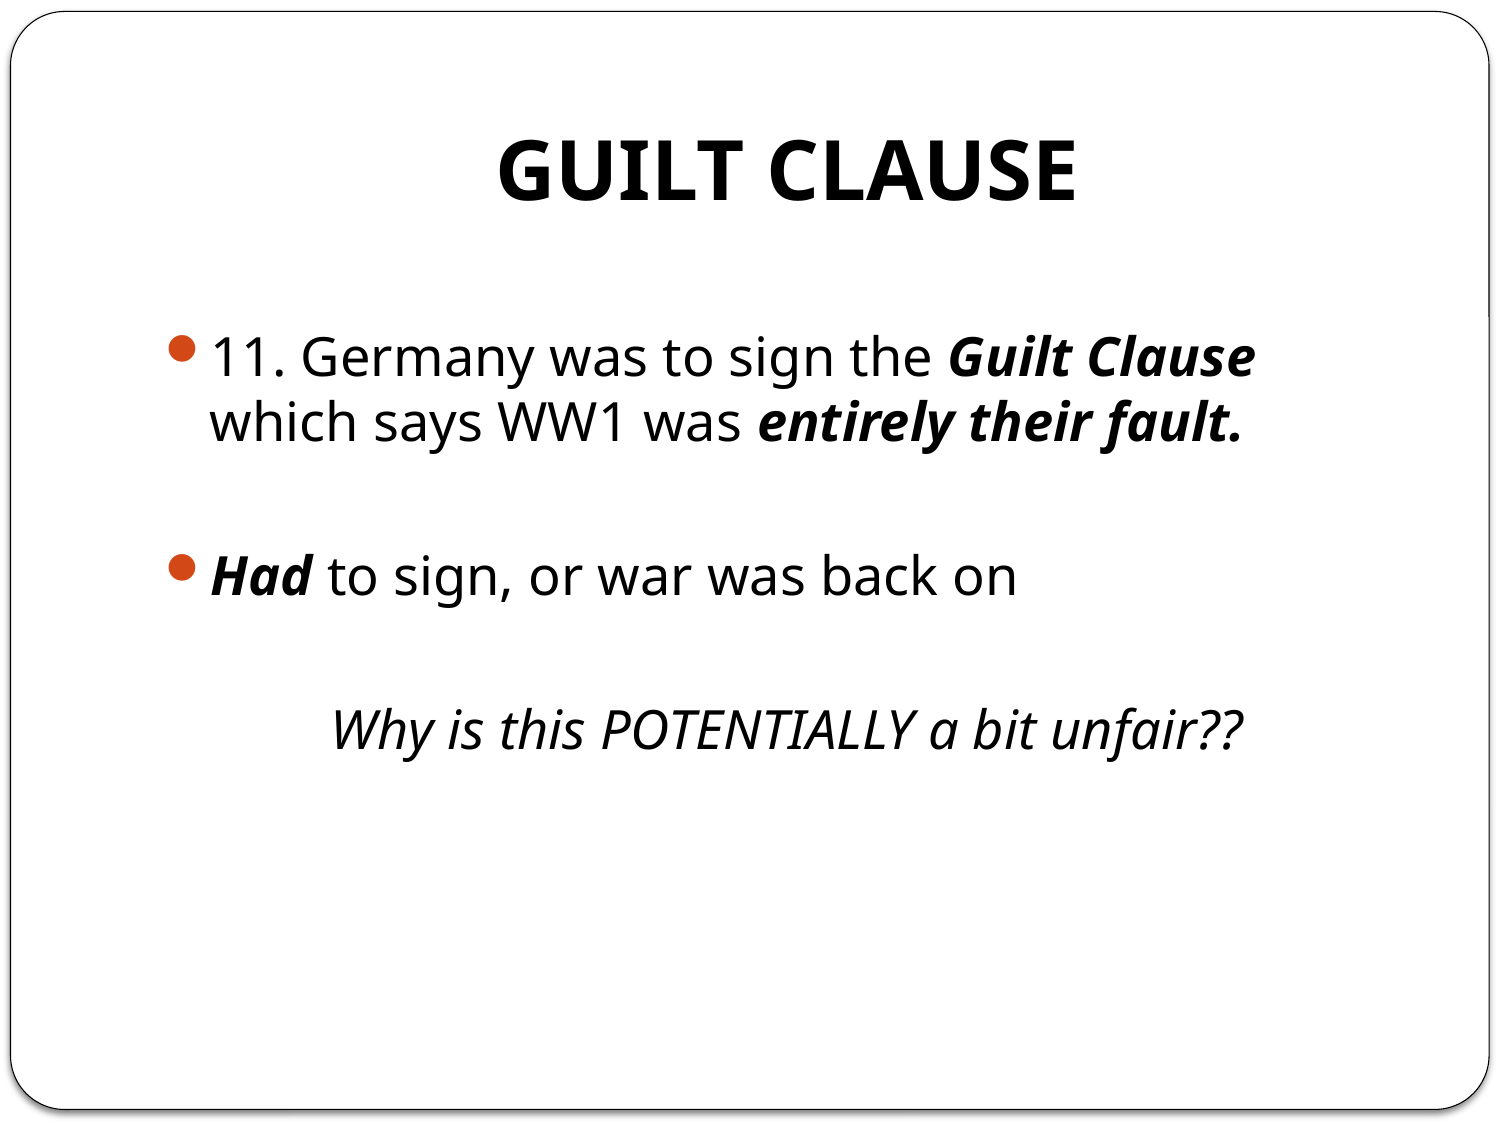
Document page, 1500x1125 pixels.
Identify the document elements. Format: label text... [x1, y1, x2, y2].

title GUILT CLAUSE [150, 45, 1425, 233]
list 11. Germany was to sign the Guilt Clause which says WW1 was entirely their fault. Had to sign, or war was back on Why is this POTENTIALLY a bit unfair?? [150, 237, 1425, 988]
